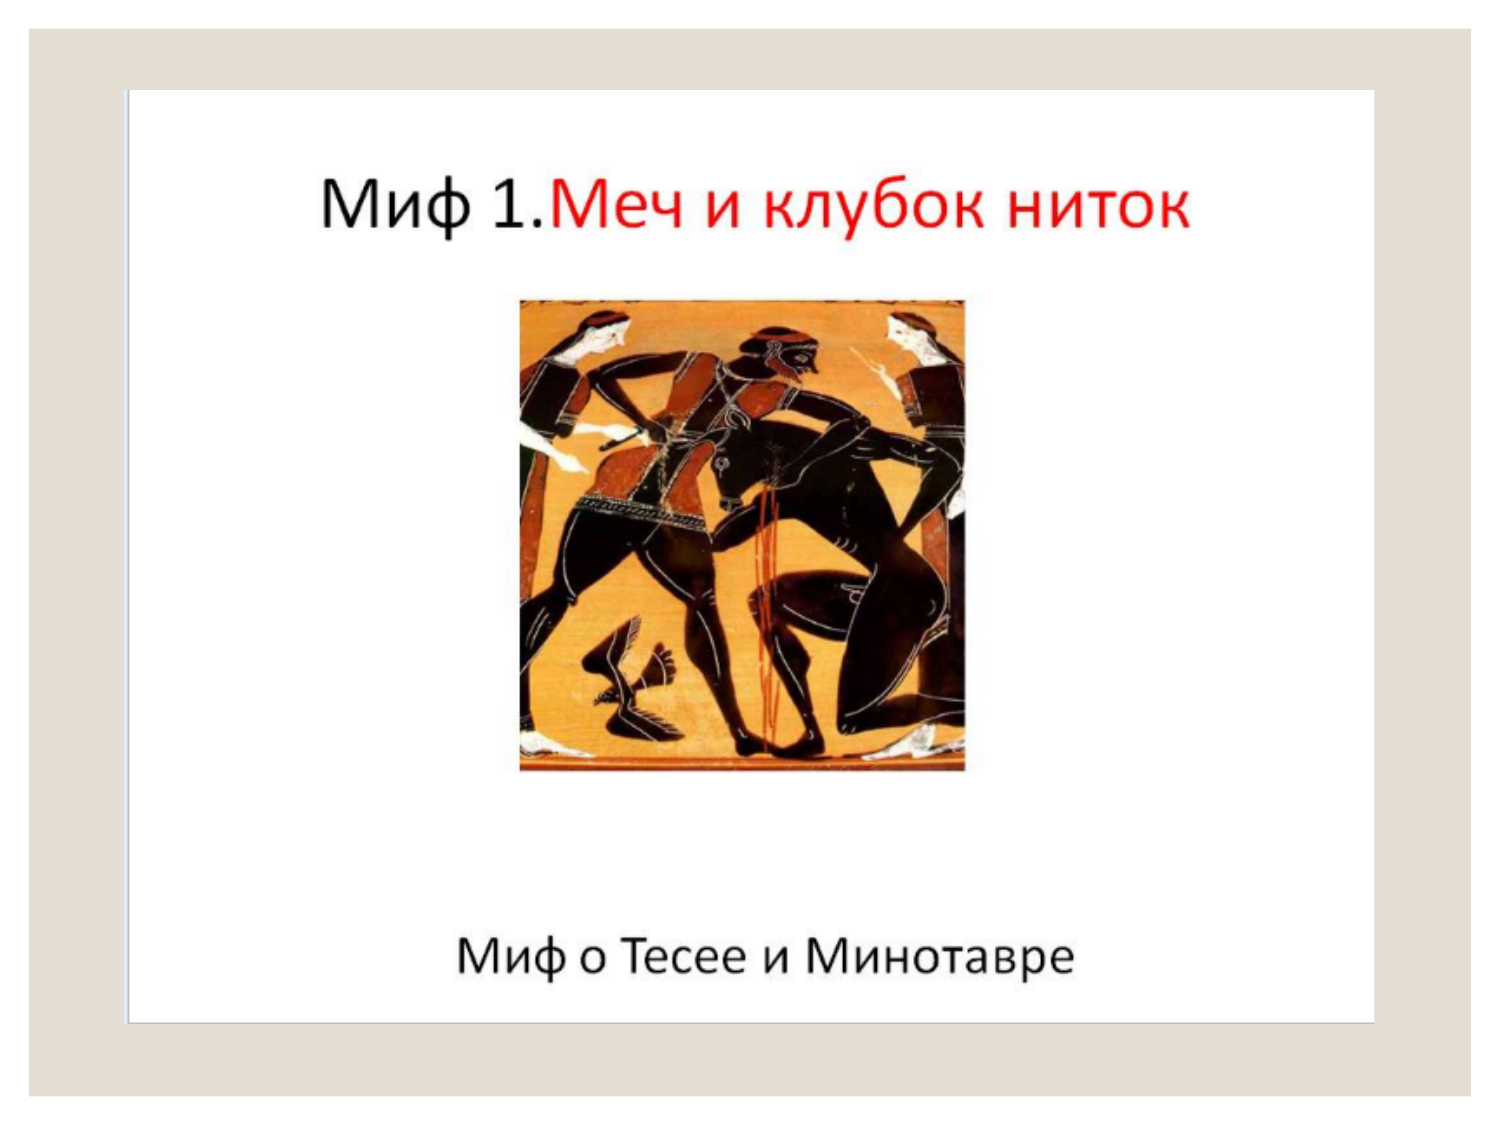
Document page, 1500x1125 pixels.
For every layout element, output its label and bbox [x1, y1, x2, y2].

picture [123, 89, 1375, 1024]
